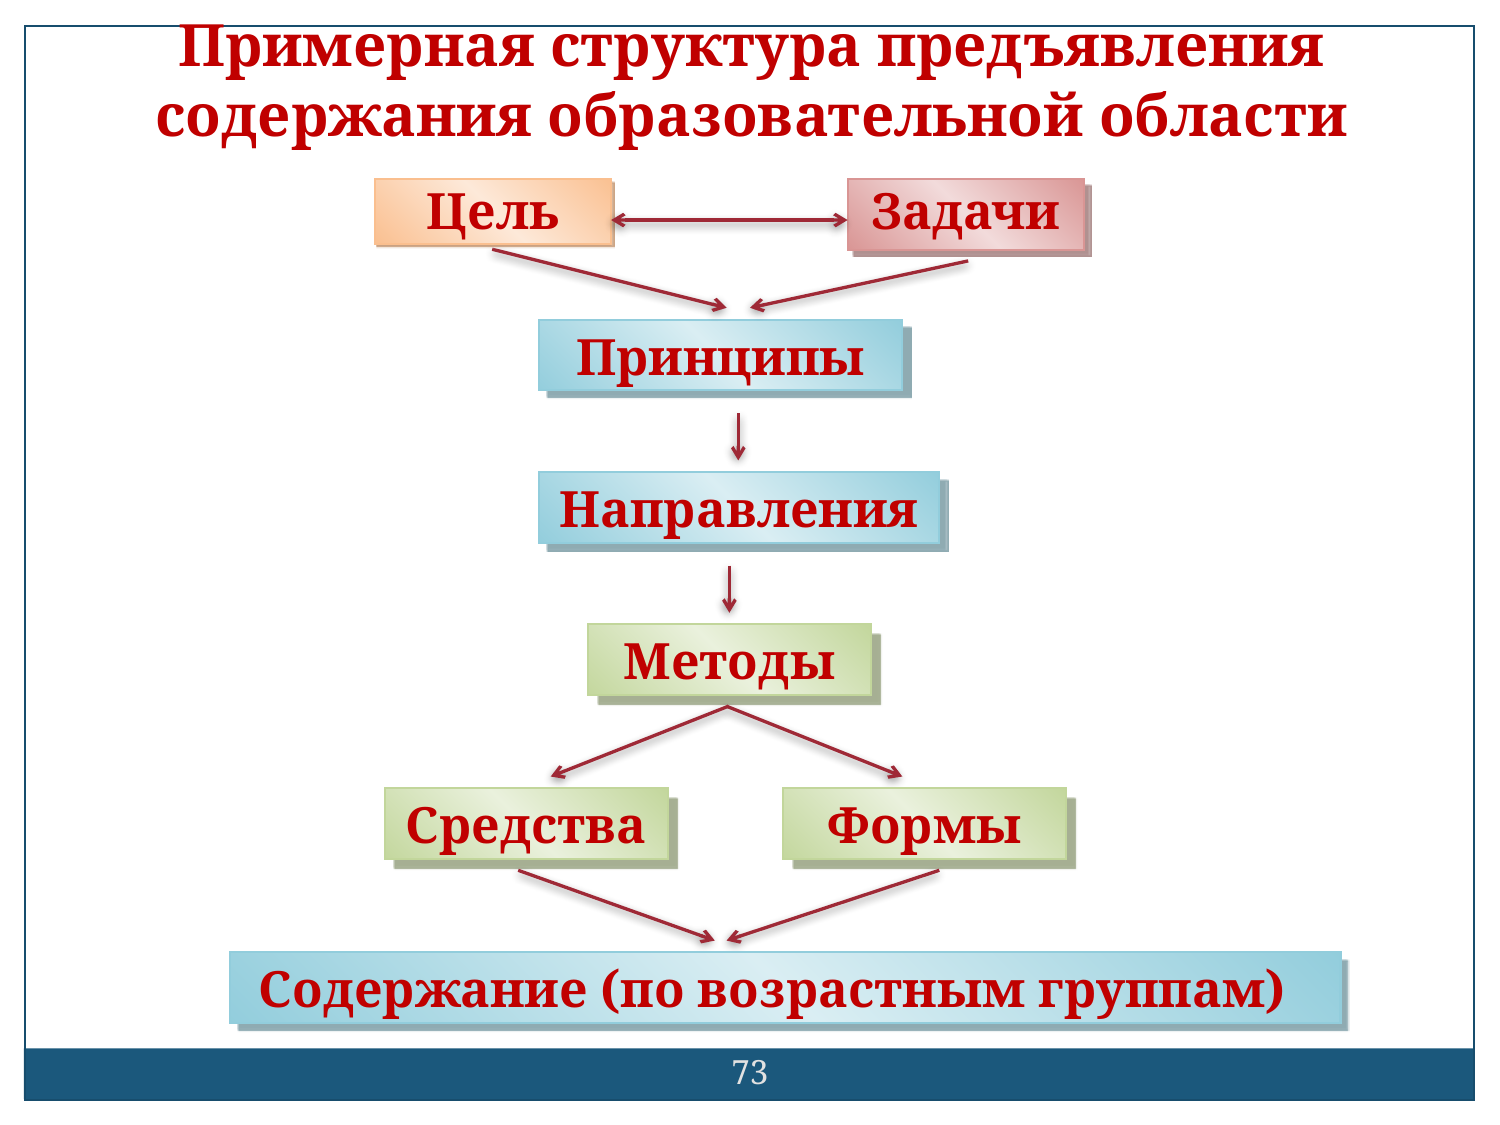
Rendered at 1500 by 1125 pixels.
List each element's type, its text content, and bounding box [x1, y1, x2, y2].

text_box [229, 178, 1341, 1024]
slide_number 73 [699, 1037, 800, 1110]
text_box Примерная структура предъявления содержания образовательной области [76, 78, 1427, 149]
